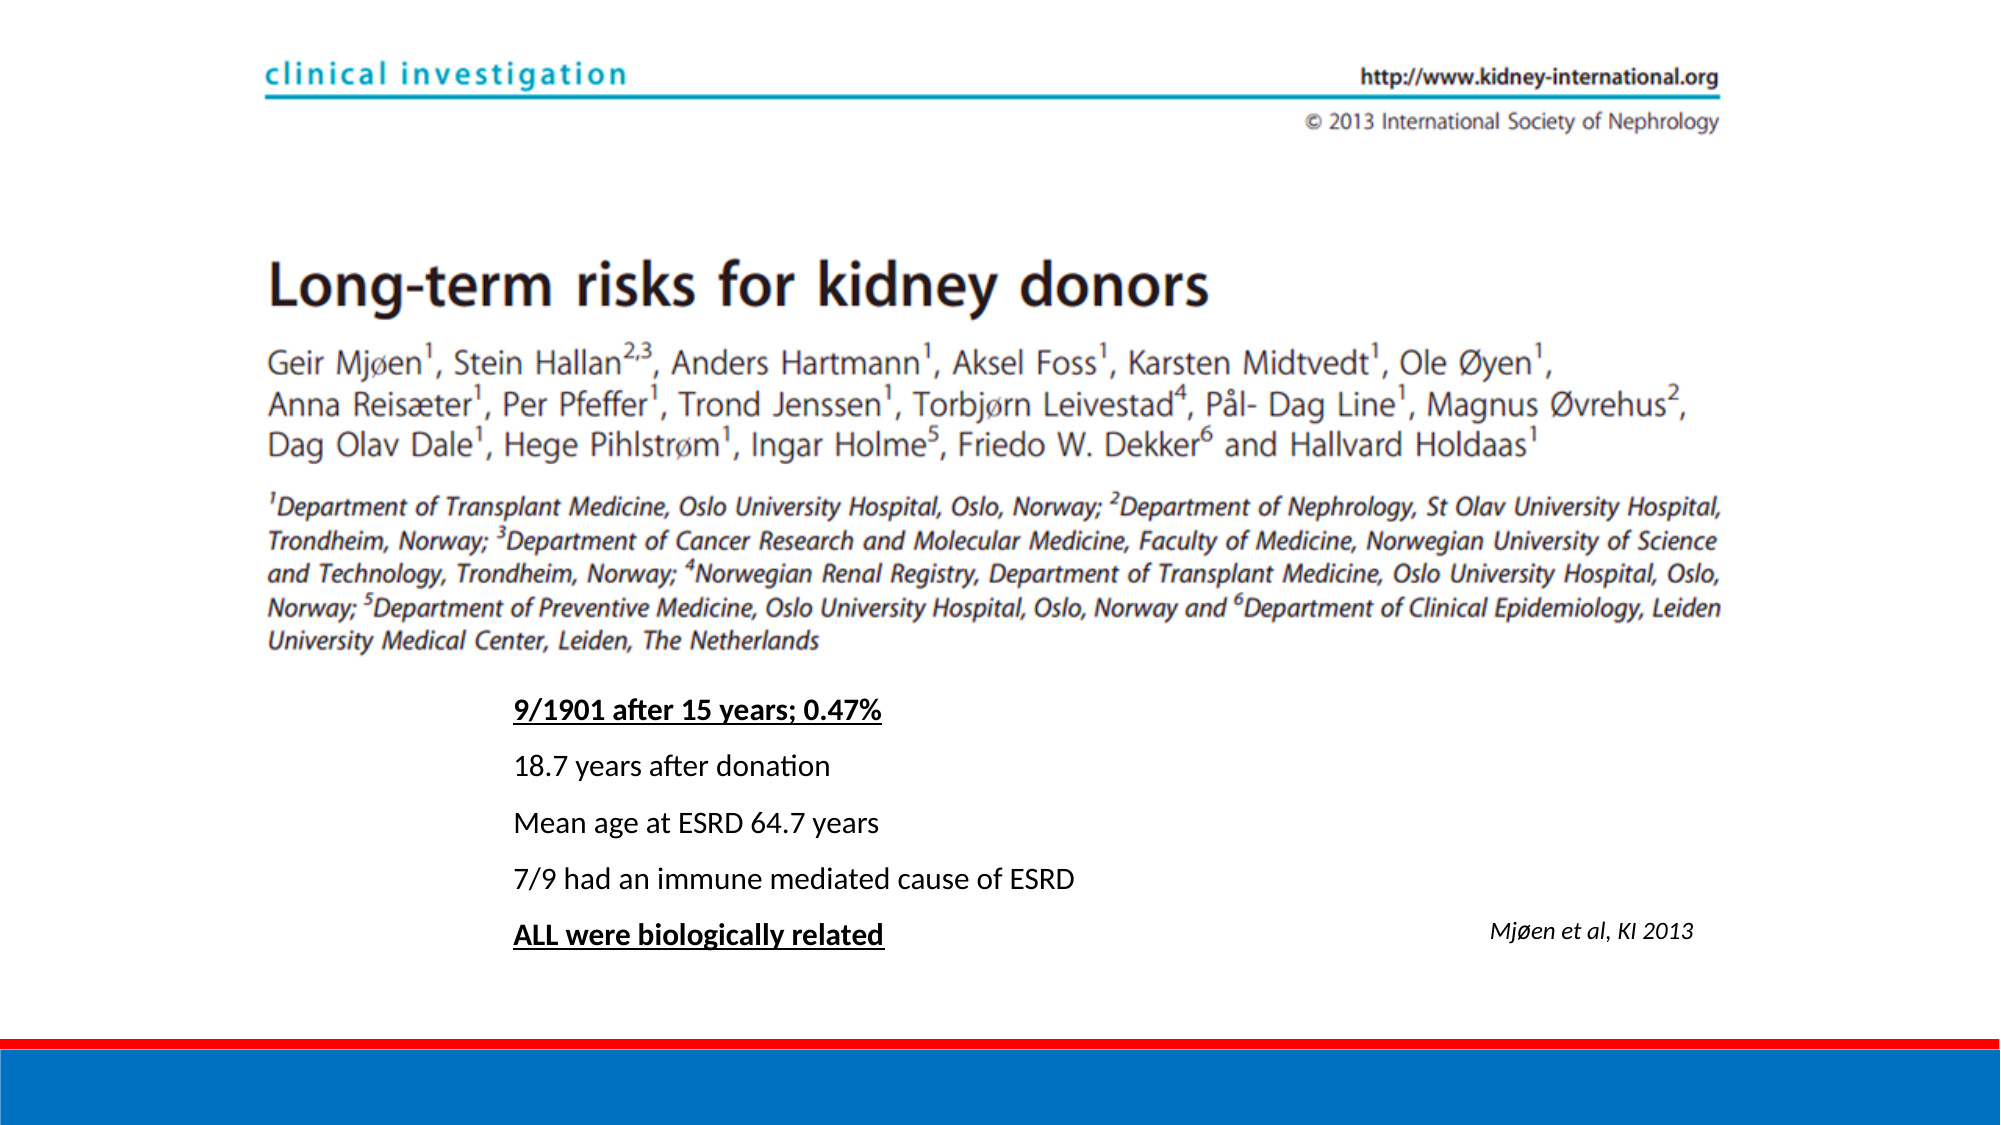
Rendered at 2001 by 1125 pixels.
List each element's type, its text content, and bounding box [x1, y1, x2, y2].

picture [250, 42, 1752, 666]
text_box 9/1901 after 15 years; 0.47% 18.7 years after donation Mean age at ESRD 64.7 years 7/9 had an immune mediated cause of ESRD ALL were biologically related [498, 675, 1545, 959]
text_box Mjøen et al, KI 2013 [1475, 907, 1814, 952]
